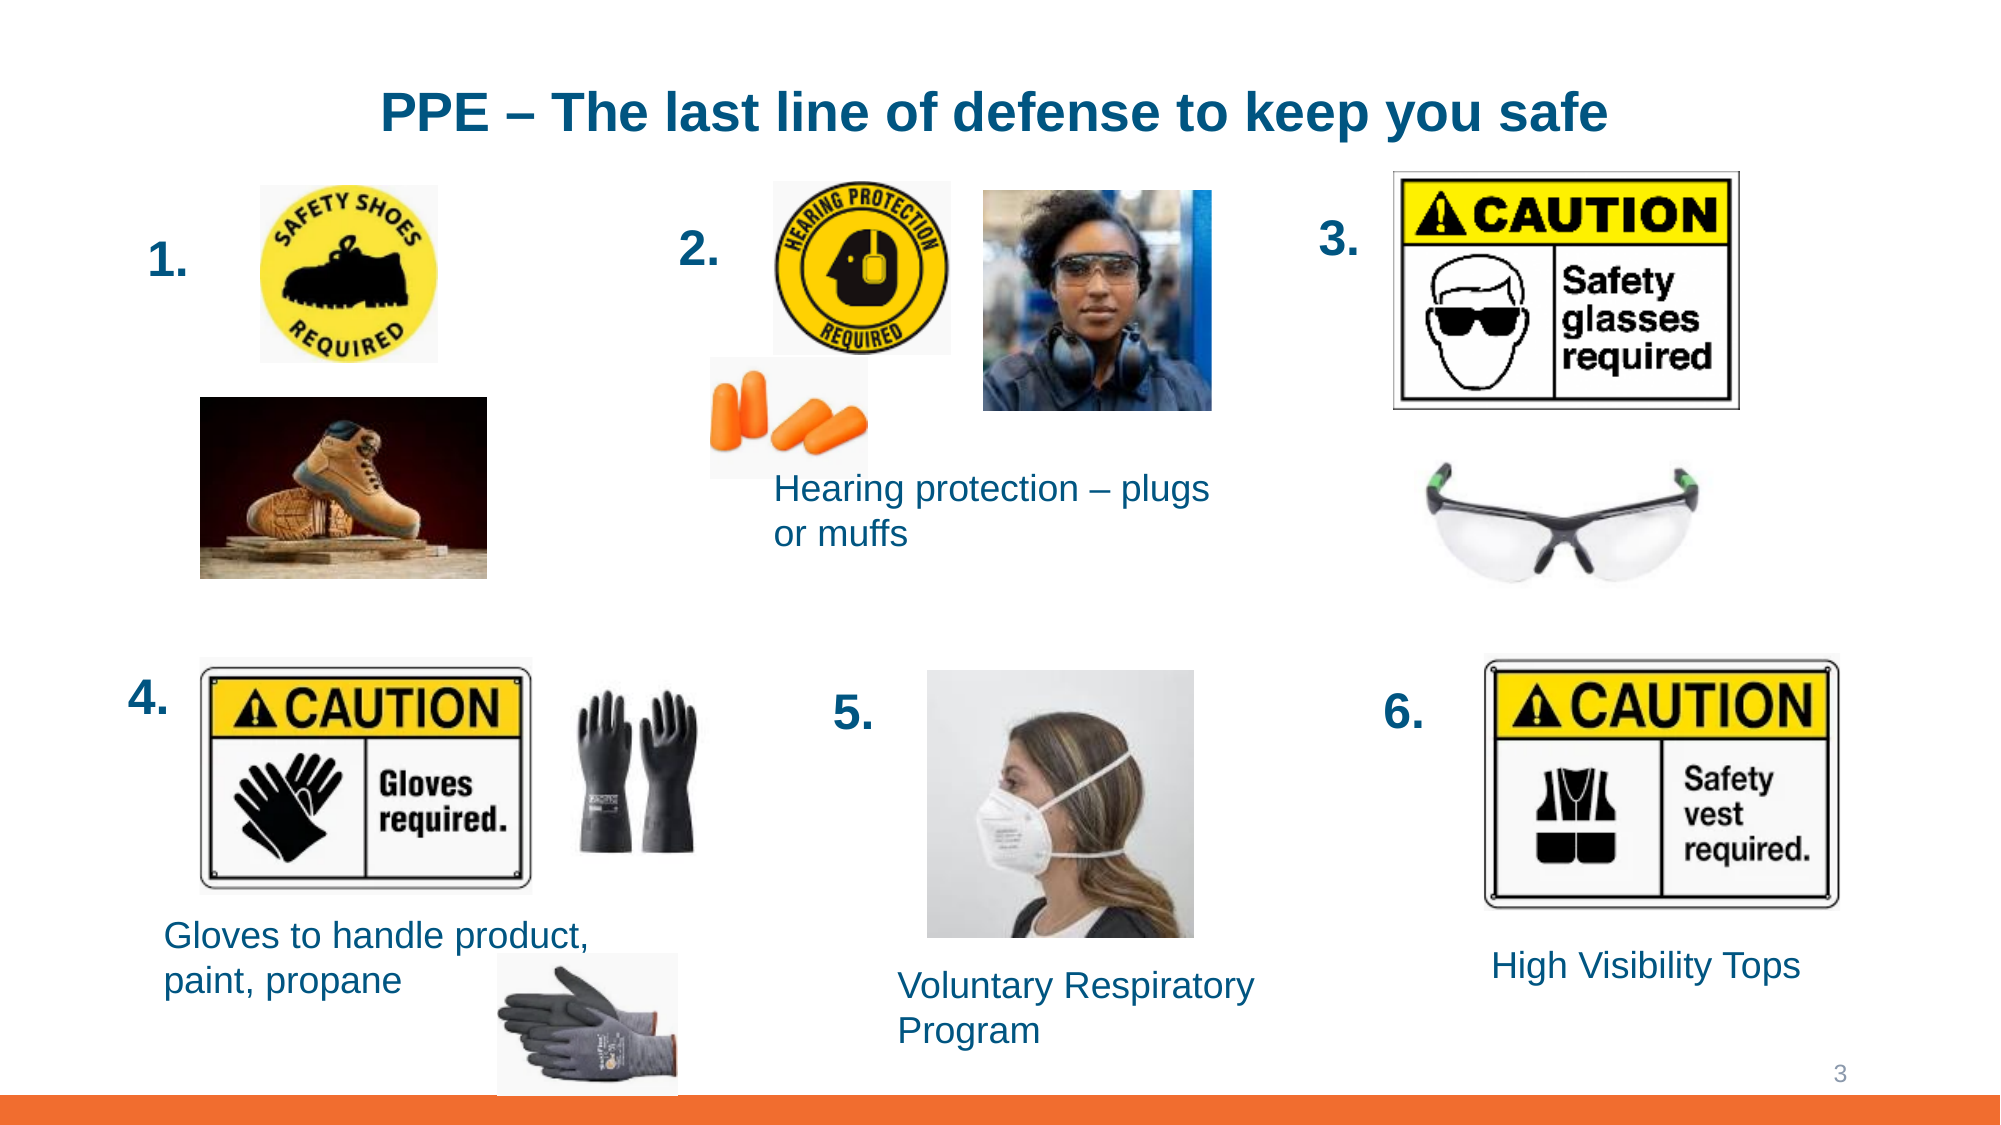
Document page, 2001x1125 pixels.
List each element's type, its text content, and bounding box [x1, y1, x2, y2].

slide_number 3 [1412, 1042, 1863, 1103]
picture [926, 670, 1195, 938]
picture [200, 397, 487, 580]
title PPE – The last line of defense to keep you safe [132, 68, 1858, 150]
text_box Gloves to handle product, paint, propane [148, 903, 626, 1008]
picture [1393, 171, 1740, 411]
picture [1483, 653, 1841, 911]
text_box 5. [818, 671, 906, 747]
text_box 1. [132, 218, 221, 294]
text_box 3. [1303, 198, 1388, 274]
text_box Hearing protection – plugs or muffs [758, 456, 1236, 562]
text_box 2. [663, 207, 752, 283]
picture [1413, 431, 1715, 609]
picture [709, 180, 951, 479]
text_box High Visibility Tops [1476, 933, 1878, 994]
picture [497, 952, 678, 1096]
text_box 6. [1368, 670, 1457, 746]
picture [260, 184, 438, 363]
text_box 4. [113, 657, 197, 732]
text_box Voluntary Respiratory Program [882, 953, 1284, 1058]
picture [982, 190, 1212, 411]
picture [199, 656, 533, 895]
picture [558, 668, 717, 864]
